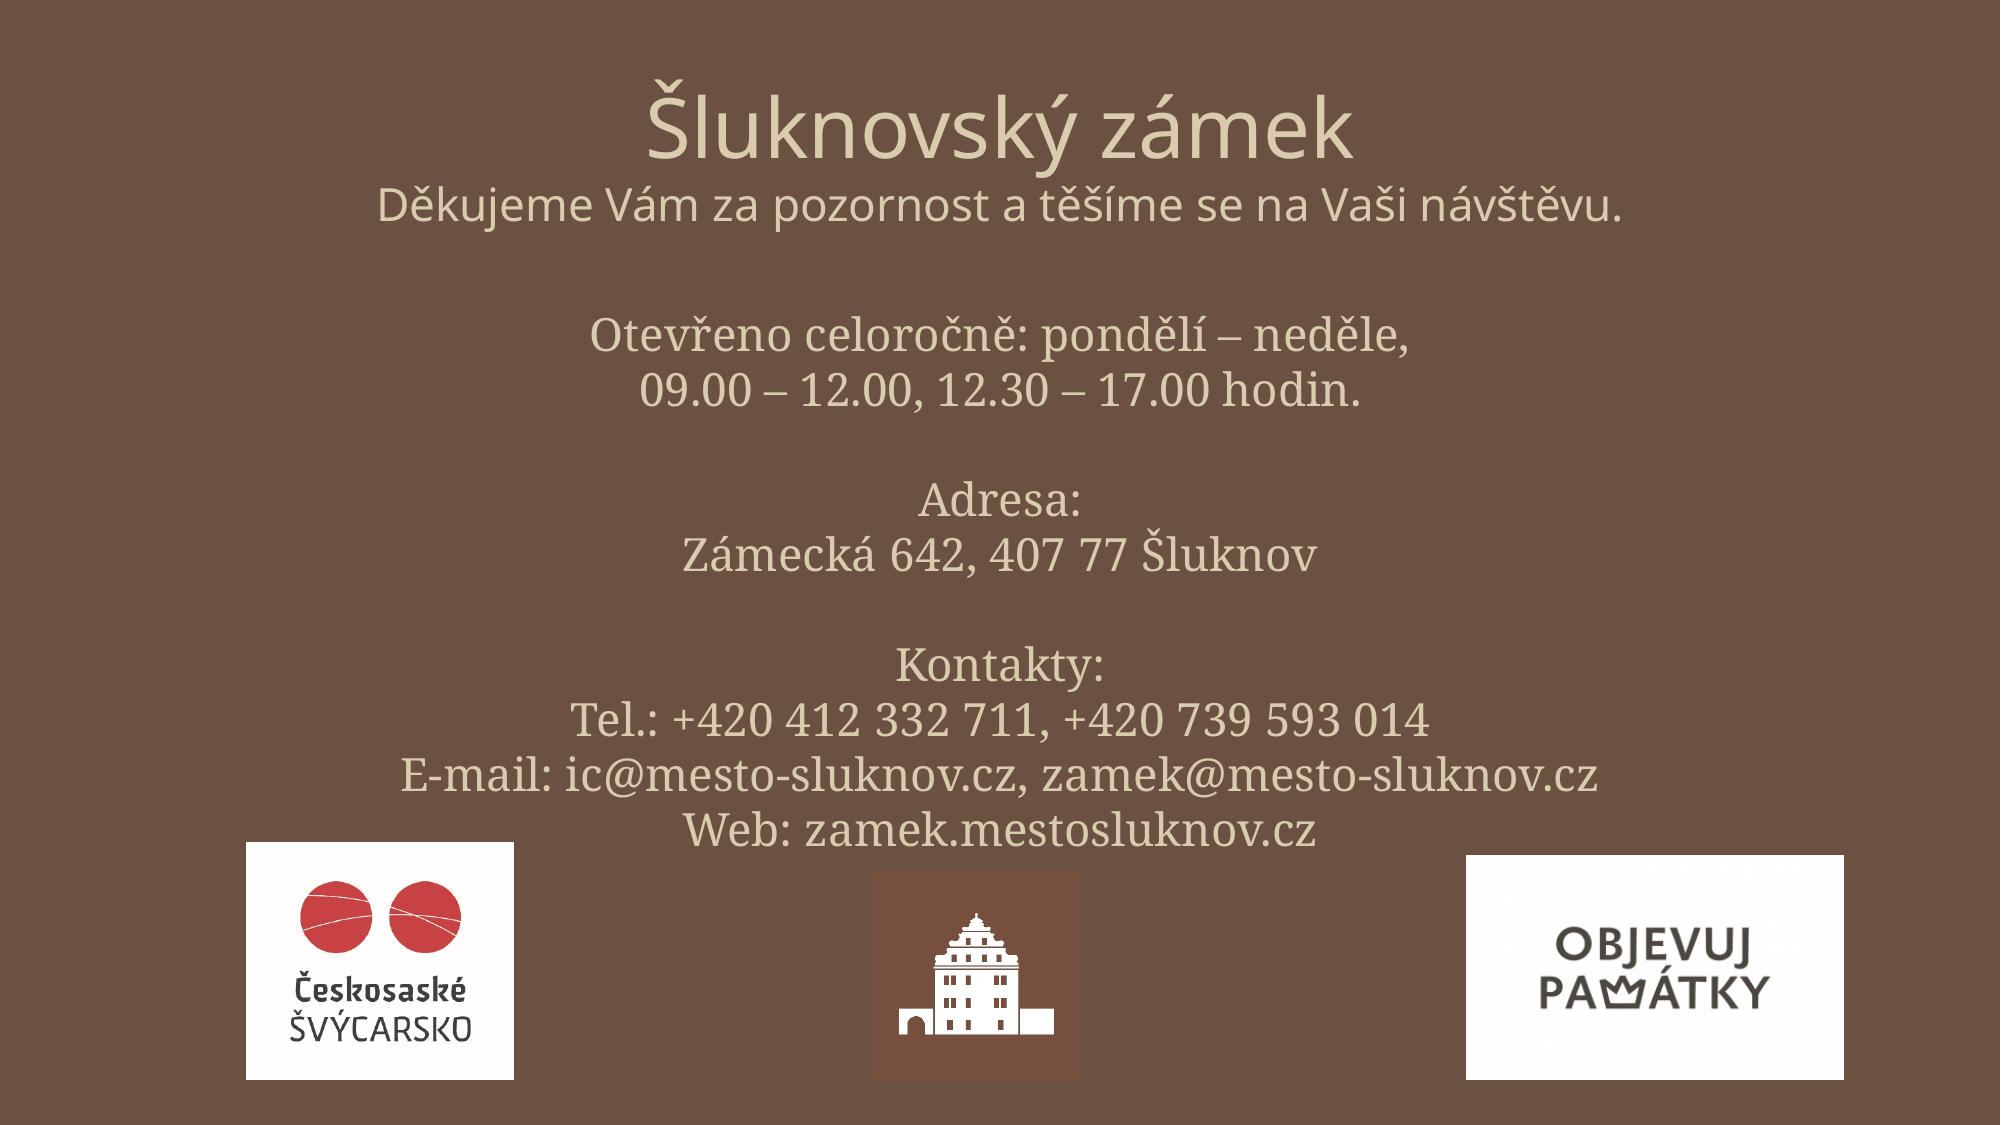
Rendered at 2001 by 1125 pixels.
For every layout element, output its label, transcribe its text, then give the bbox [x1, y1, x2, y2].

picture [246, 842, 514, 1080]
picture [1466, 855, 1844, 1080]
picture [871, 870, 1081, 1081]
text_box Šluknovský zámek Děkujeme Vám za pozornost a těšíme se na Vaši návštěvu. Otevřeno celoročně: pondělí – neděle, 09.00 – 12.00, 12.30 – 17.00 hodin. Adresa: Zámecká 642, 407 77 Šluknov Kontakty: Tel.: +420 412 332 711, +420 739 593 014 E-mail: ic@mesto-sluknov.cz, zamek@mesto-sluknov.cz Web: zamek.mestosluknov.cz [128, 68, 1873, 863]
